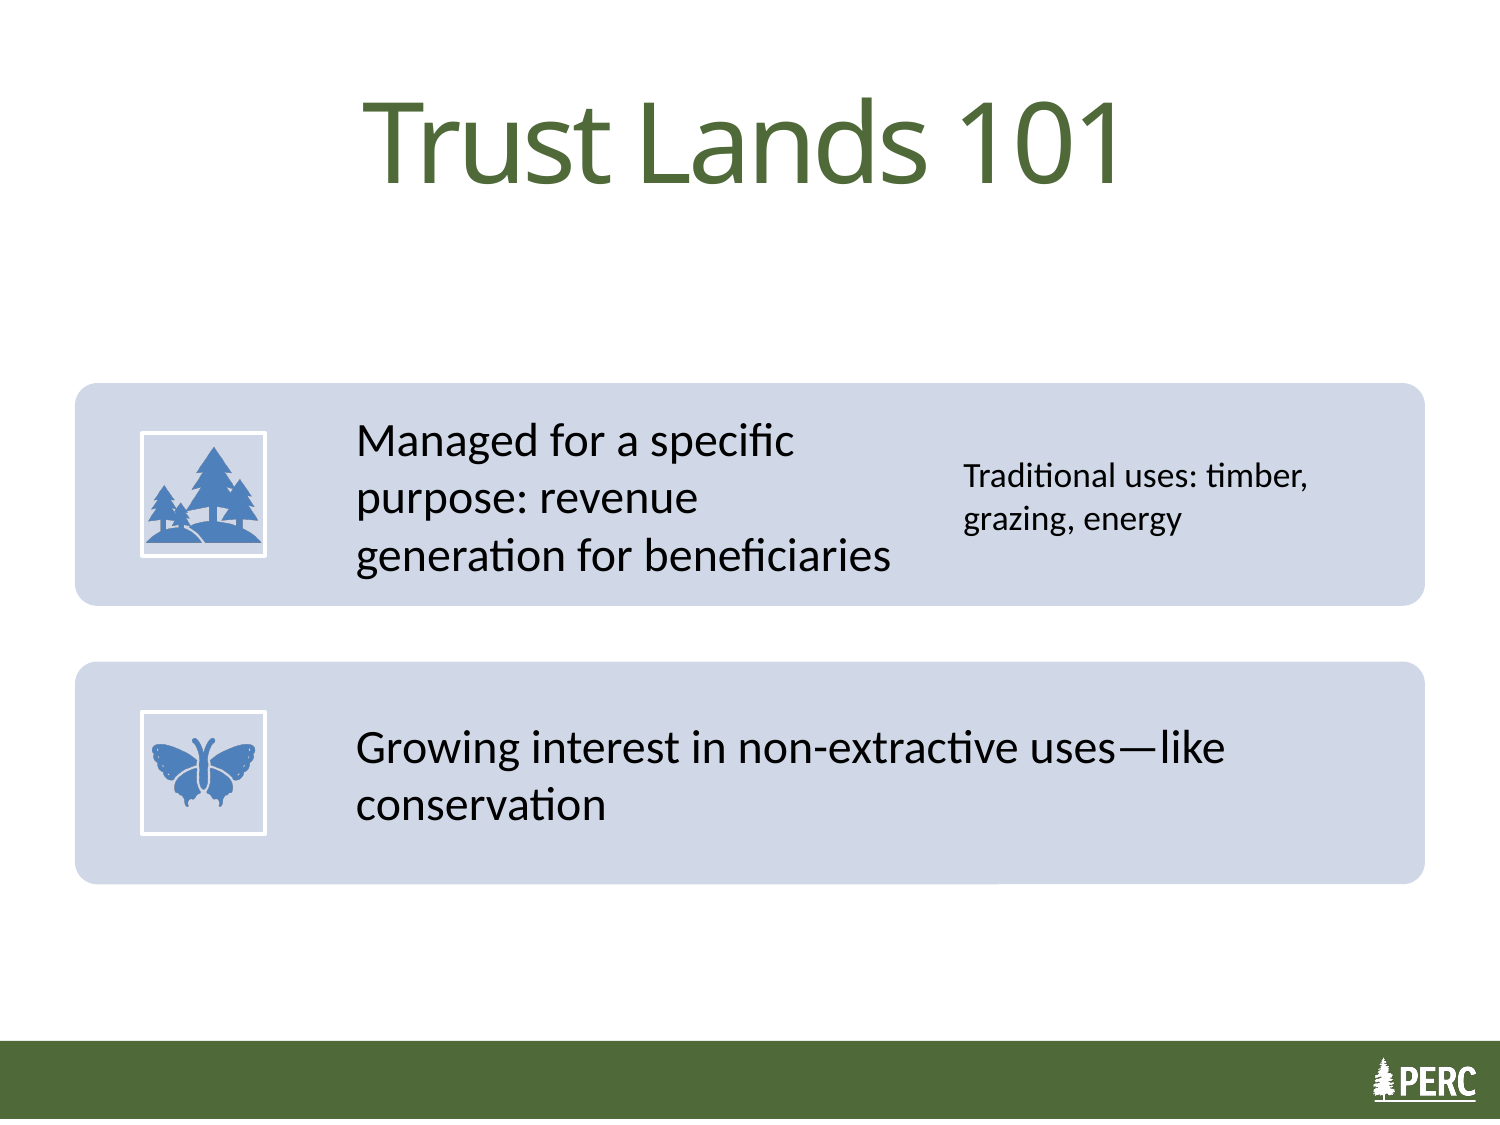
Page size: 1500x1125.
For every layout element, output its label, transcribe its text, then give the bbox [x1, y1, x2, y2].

text_box [1494, 1040, 1500, 1119]
picture [1355, 1041, 1495, 1120]
title Trust Lands 101 [75, 45, 1425, 233]
text_box [0, 1040, 1354, 1119]
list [74, 262, 1426, 1006]
